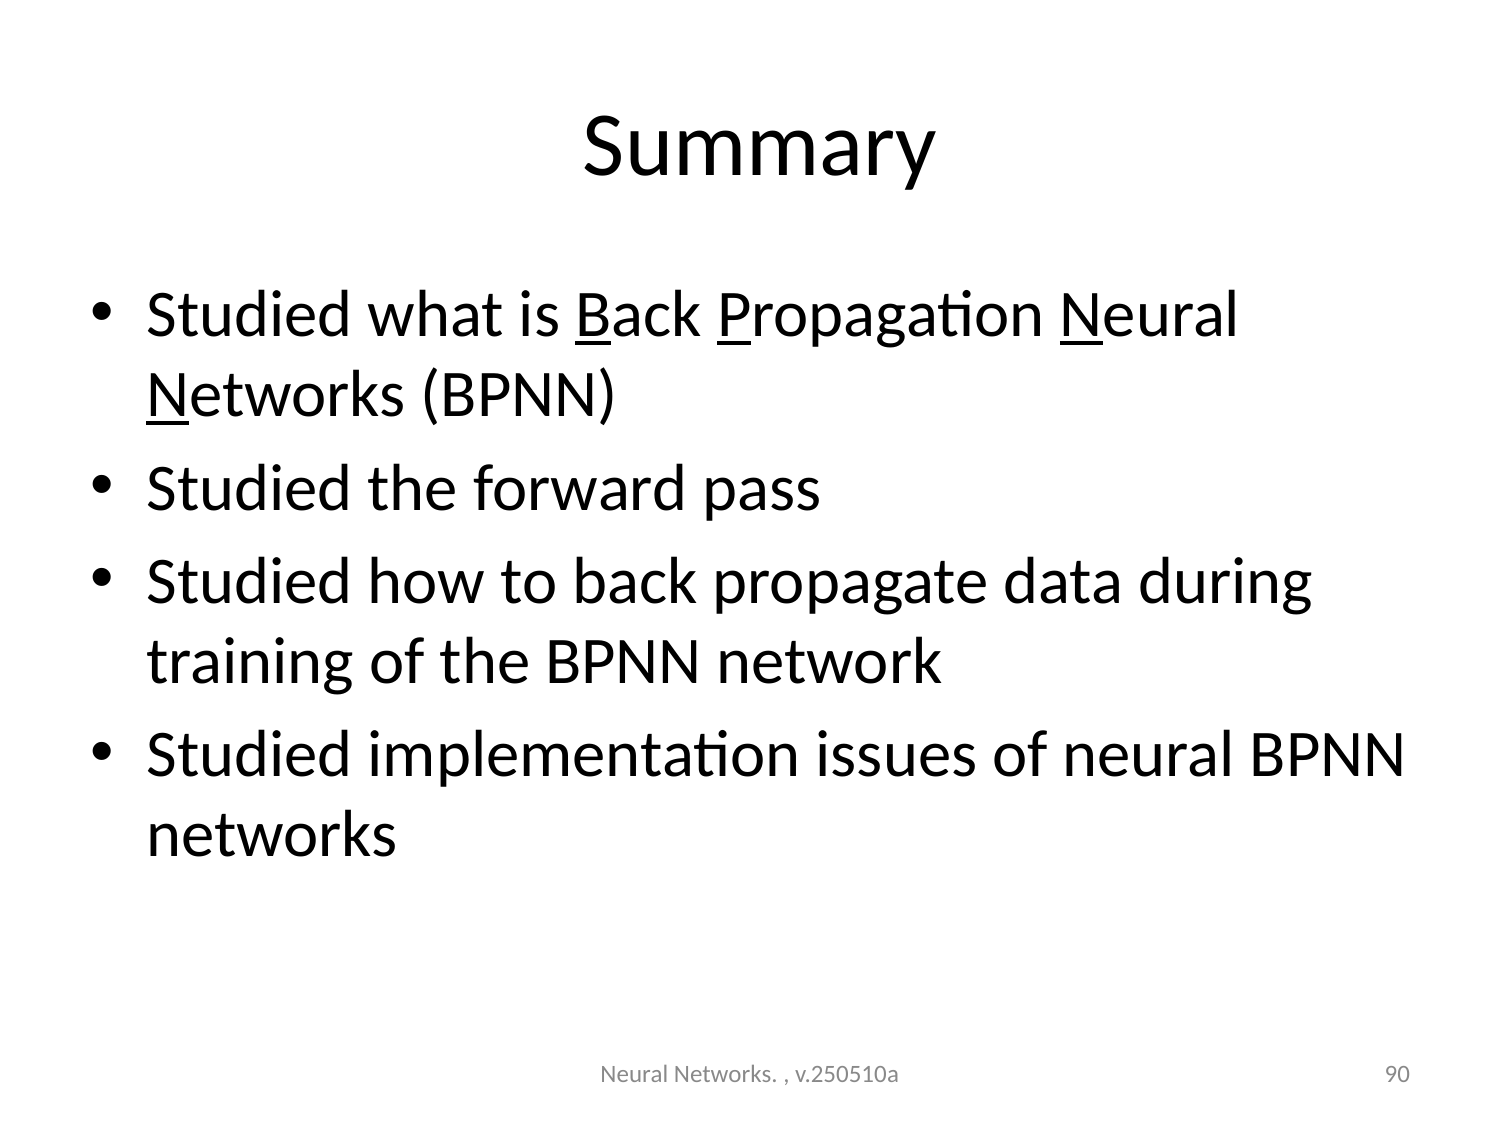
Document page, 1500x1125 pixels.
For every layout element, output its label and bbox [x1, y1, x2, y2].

slide_number [1074, 1042, 1425, 1103]
footer [512, 1042, 988, 1103]
title [75, 45, 1425, 233]
list [75, 262, 1425, 1005]
